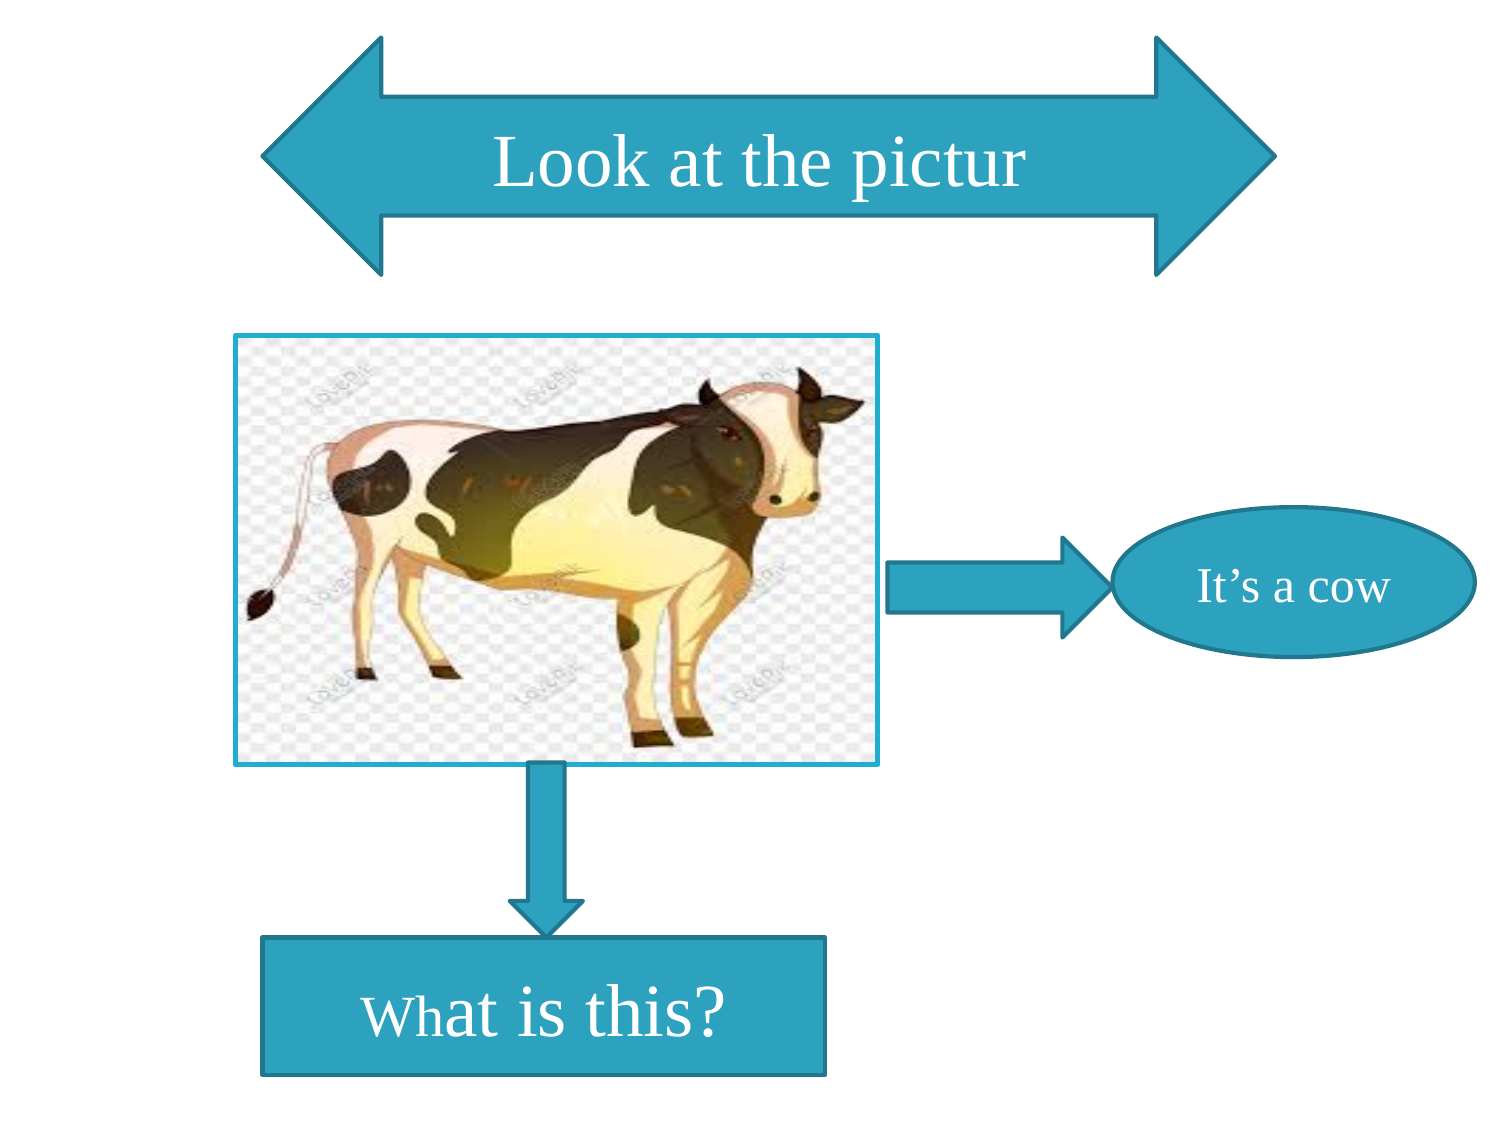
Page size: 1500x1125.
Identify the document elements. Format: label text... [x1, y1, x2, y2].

text_box [885, 535, 1111, 640]
text_box It’s a cow [1110, 505, 1477, 660]
text_box [507, 772, 585, 935]
text_box Look at the pictur [260, 35, 1278, 277]
text_box What is this? [260, 935, 827, 1077]
picture [237, 337, 876, 763]
